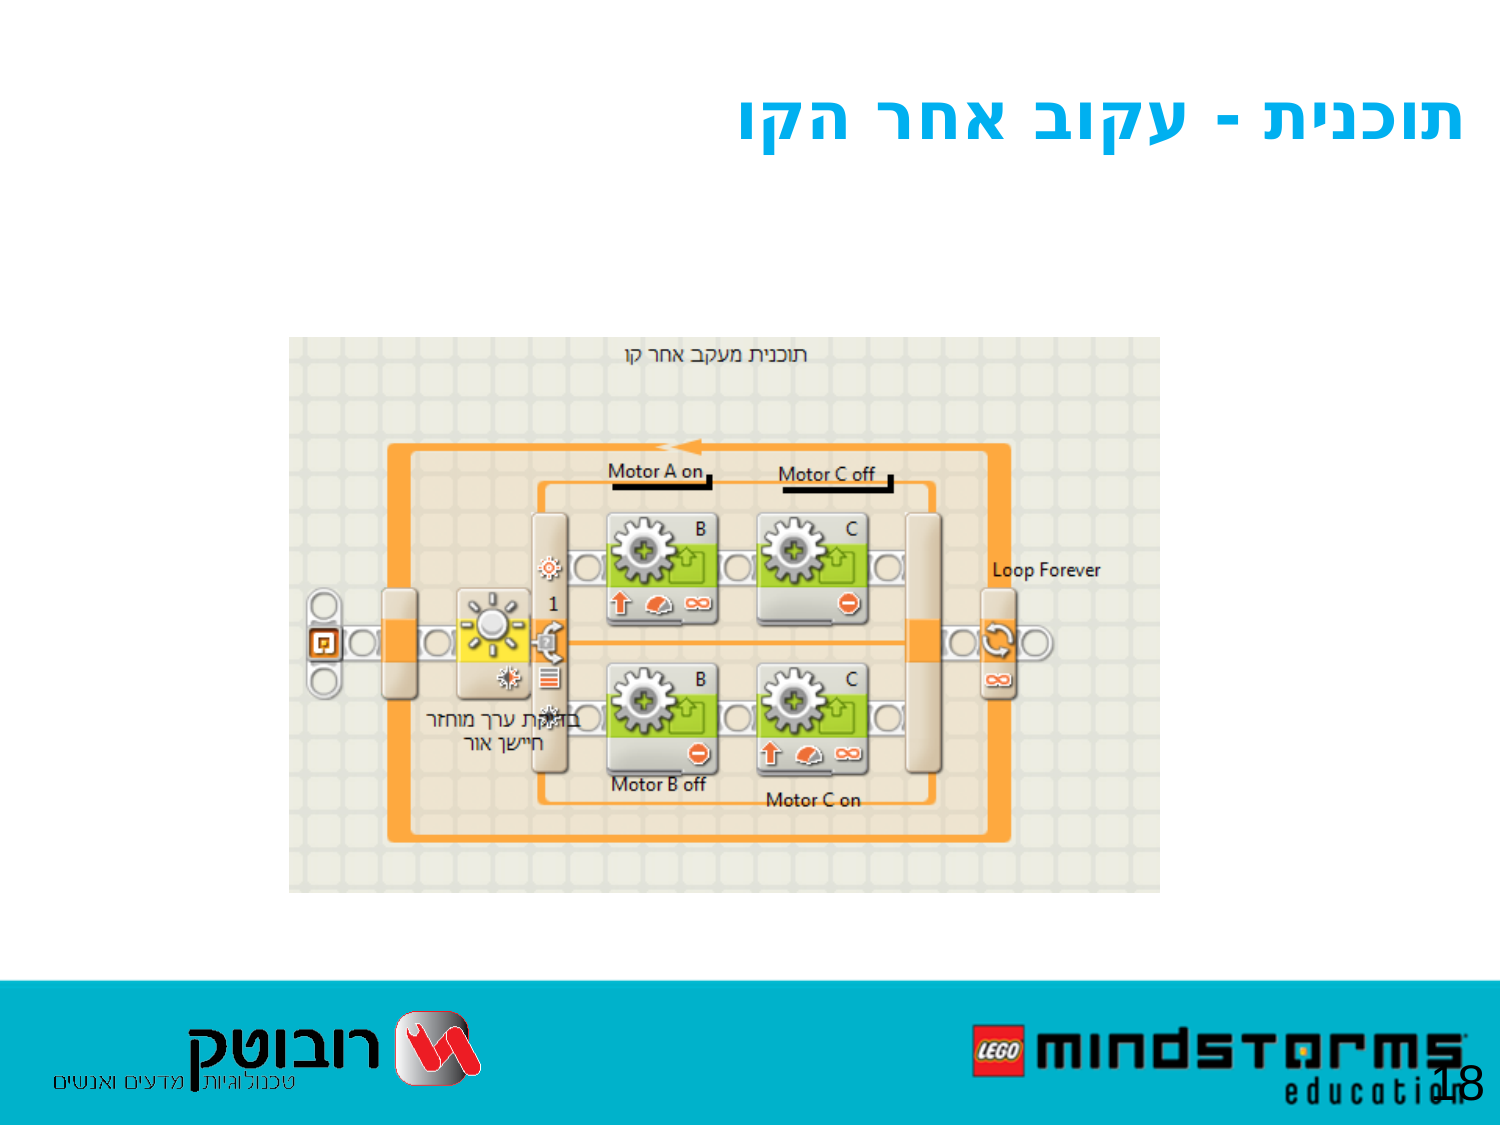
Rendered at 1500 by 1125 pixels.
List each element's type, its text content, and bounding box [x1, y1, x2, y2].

picture [289, 337, 1160, 893]
slide_number 18 [1374, 1042, 1500, 1103]
title תוכנית - עקוב אחר הקו [132, 19, 1483, 207]
picture [0, 978, 1500, 1125]
